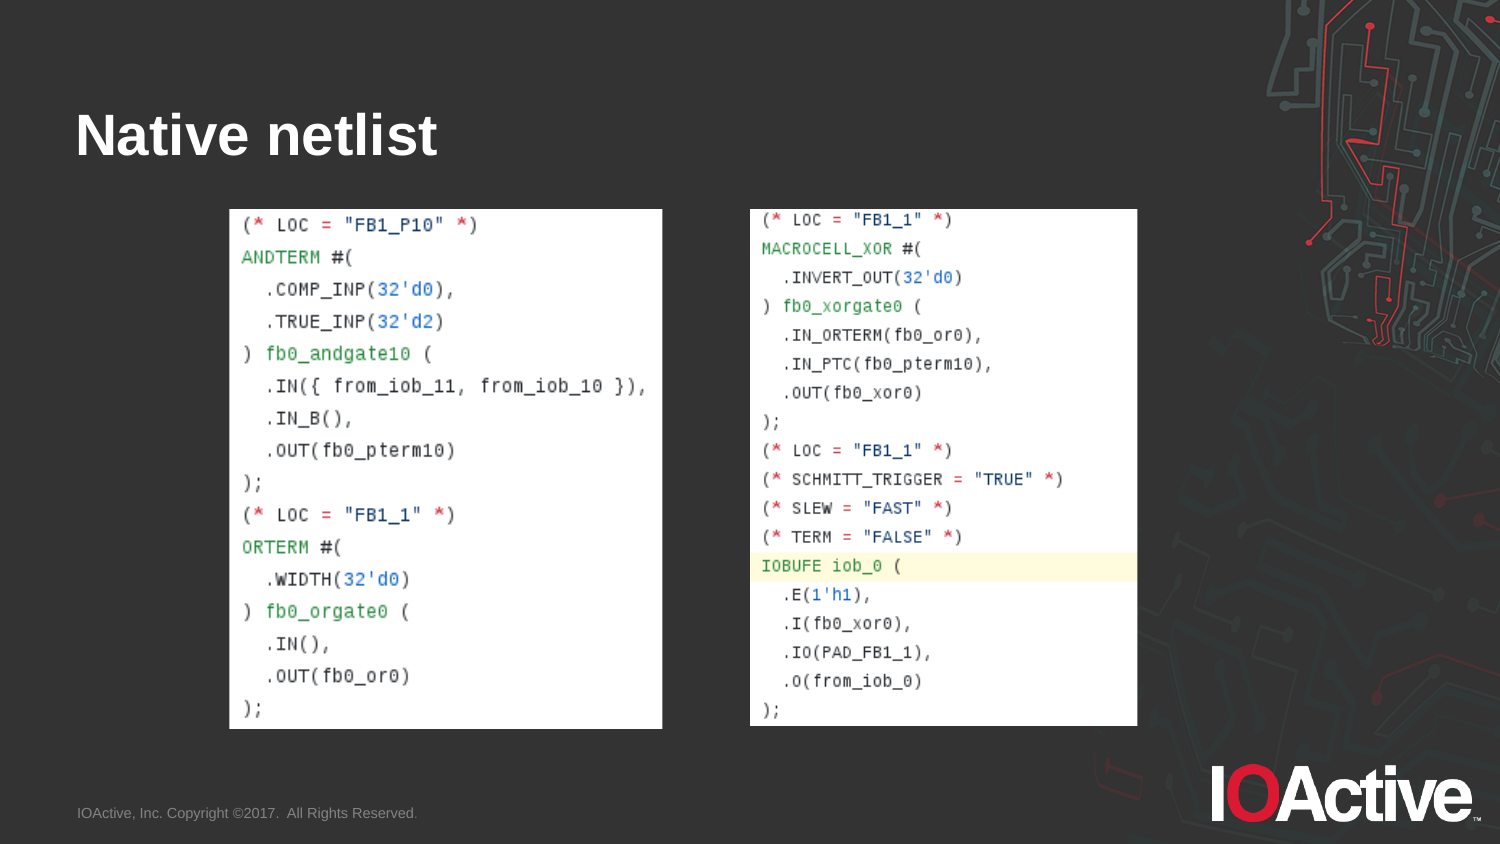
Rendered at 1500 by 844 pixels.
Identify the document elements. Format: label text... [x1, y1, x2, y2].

picture [0, 0, 1500, 844]
title Native netlist [75, 96, 1213, 235]
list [229, 209, 663, 729]
